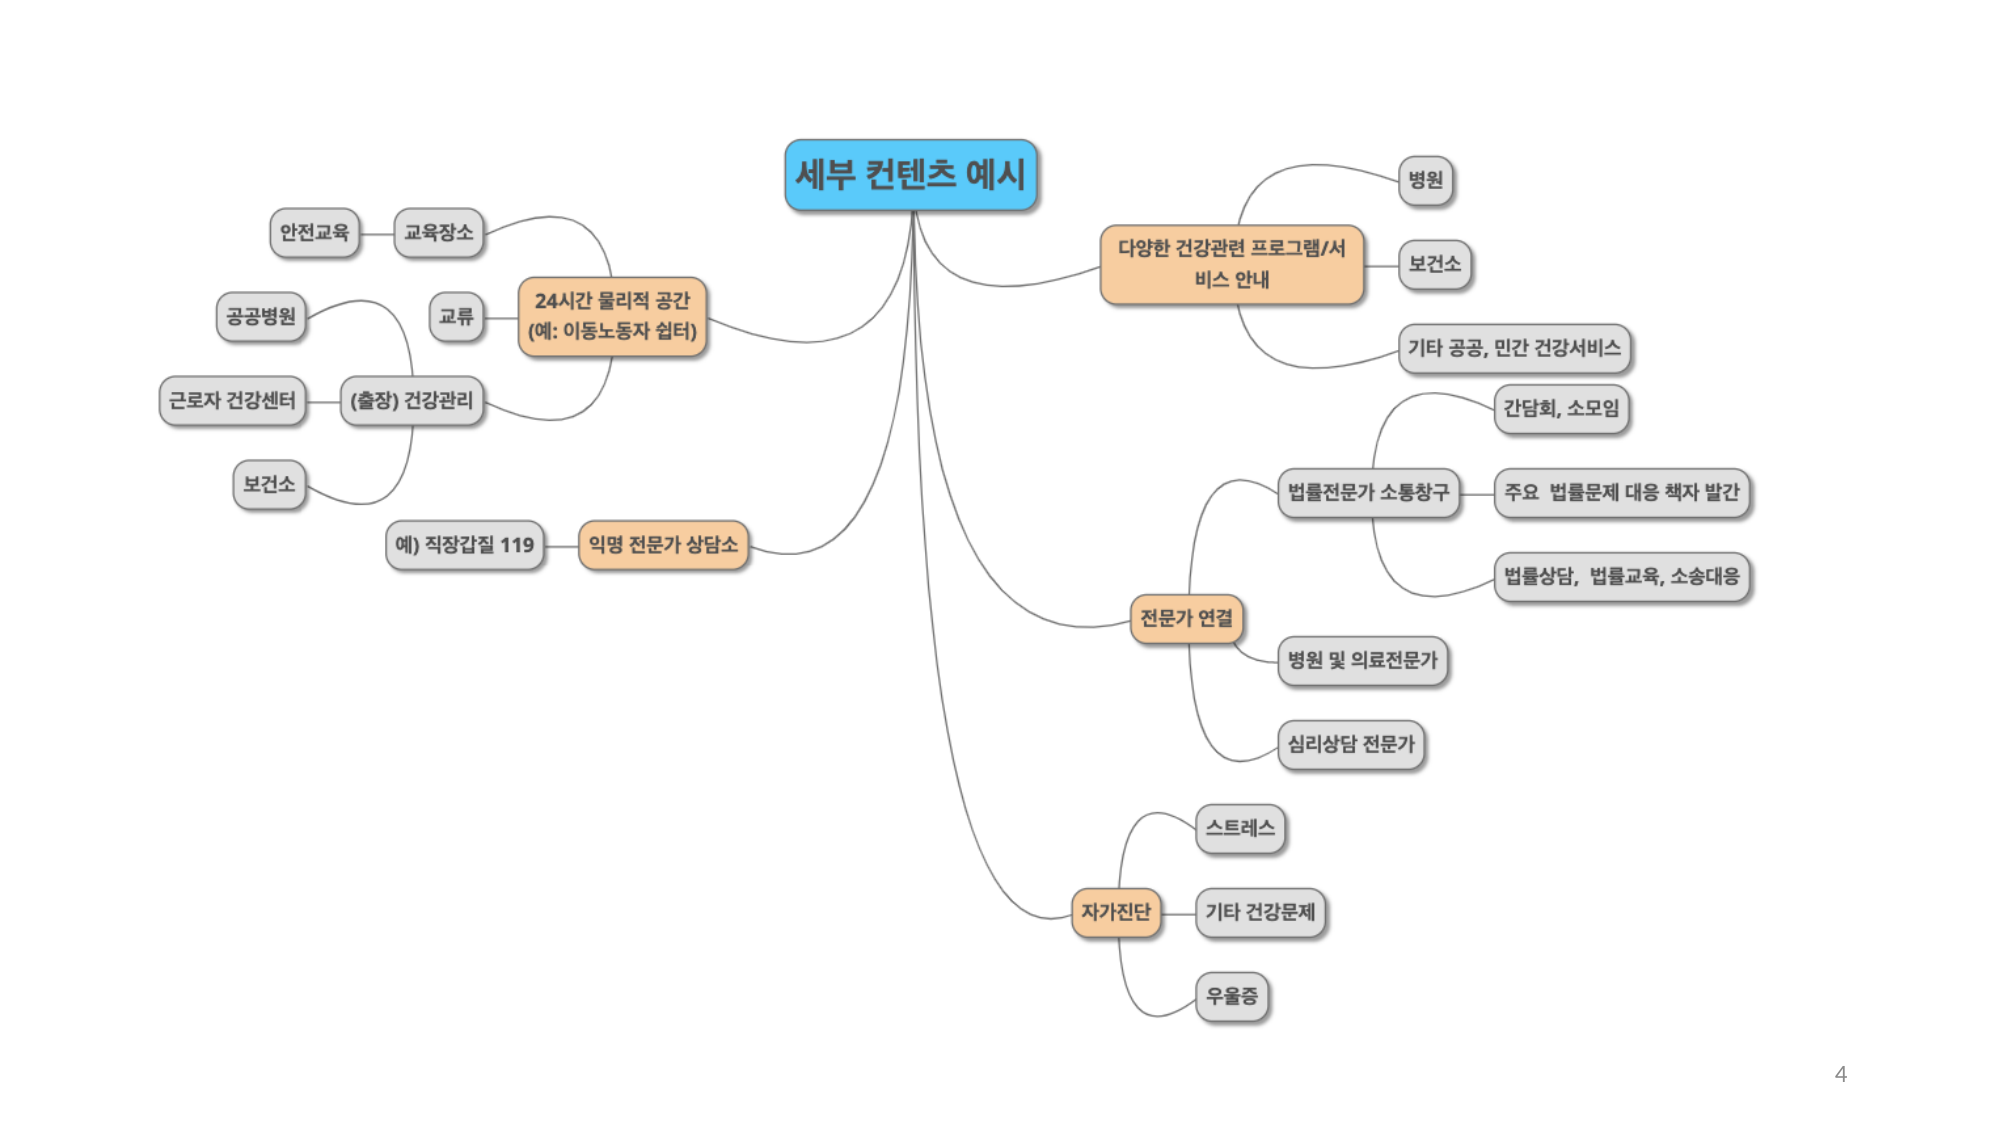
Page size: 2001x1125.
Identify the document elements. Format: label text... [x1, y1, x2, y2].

slide_number 4 [1412, 1043, 1863, 1103]
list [105, 88, 1895, 1043]
